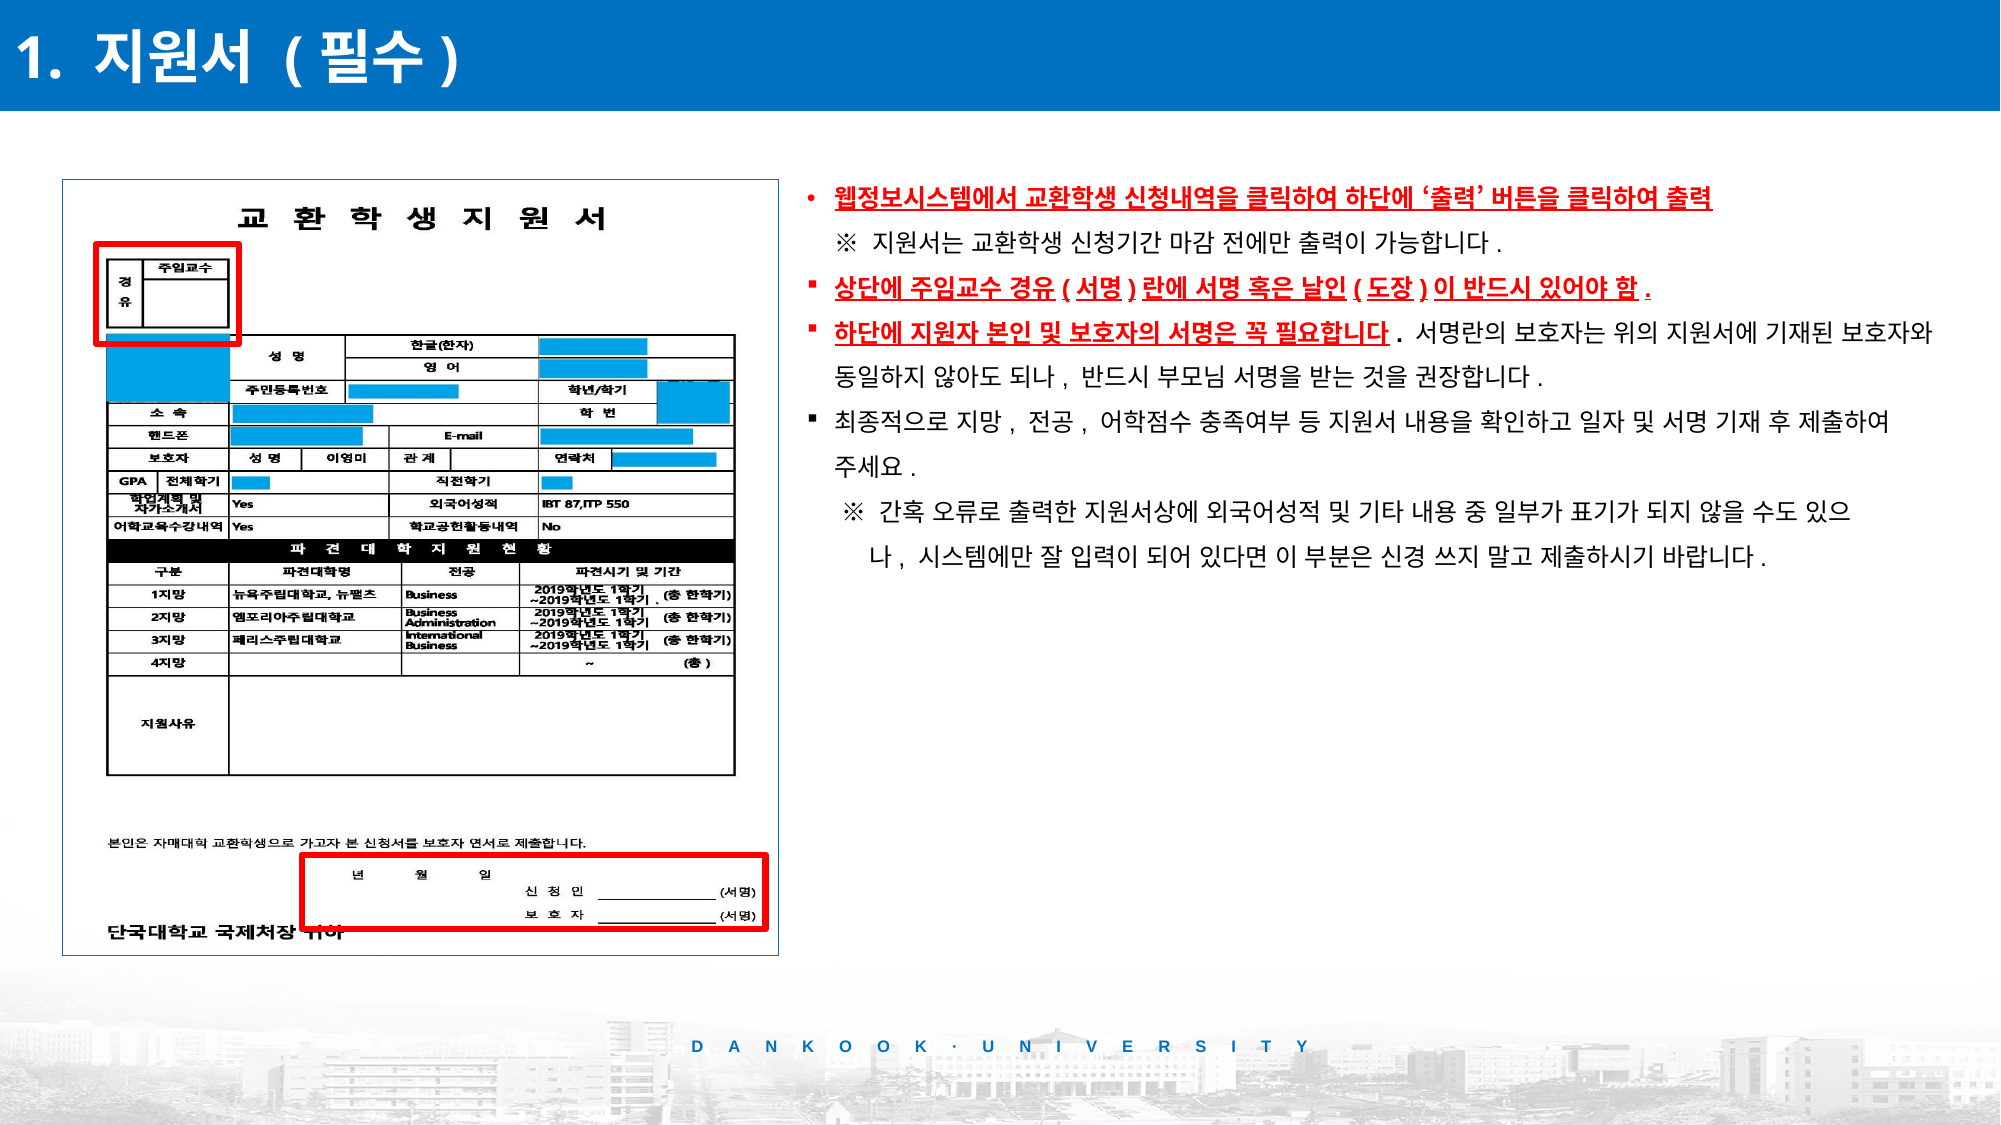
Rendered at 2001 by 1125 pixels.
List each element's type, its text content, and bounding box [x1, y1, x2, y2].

text_box [0, 0, 2000, 113]
text_box 웹정보시스템에서 교환학생 신청내역을 클릭하여 하단에 ‘출력’ 버튼을 클릭하여 출력 ※ 지원서는 교환학생 신청기간 마감 전에만 출력이 가능합니다. 상단에 주임교수 경유(서명)란에 서명 혹은 날인(도장)이 반드시 있어야 함. 하단에 지원자 본인 및 보호자의 서명은 꼭 필요합니다. 서명란의 보호자는 위의 지원서에 기재된 보호자와 동일하지 않아도 되나, 반드시 부모님 서명을 받는 것을 권장합니다. 최종적으로 지망, 전공, 어학점수 충족여부 등 지원서 내용을 확인하고 일자 및 서명 기재 후 제출하여 주세요. ※ 간혹 오류로 출력한 지원서상에 외국어성적 및 기타 내용 중 일부가 표기가 되지 않을 수도 있으 나, 시스템에만 잘 입력이 되어 있다면 이 부분은 신경 쓰지 말고 제출하시기 바랍니다. [792, 160, 1978, 822]
picture [0, 179, 2000, 1125]
text_box 1. 지원서 (필수) [0, 0, 193, 112]
